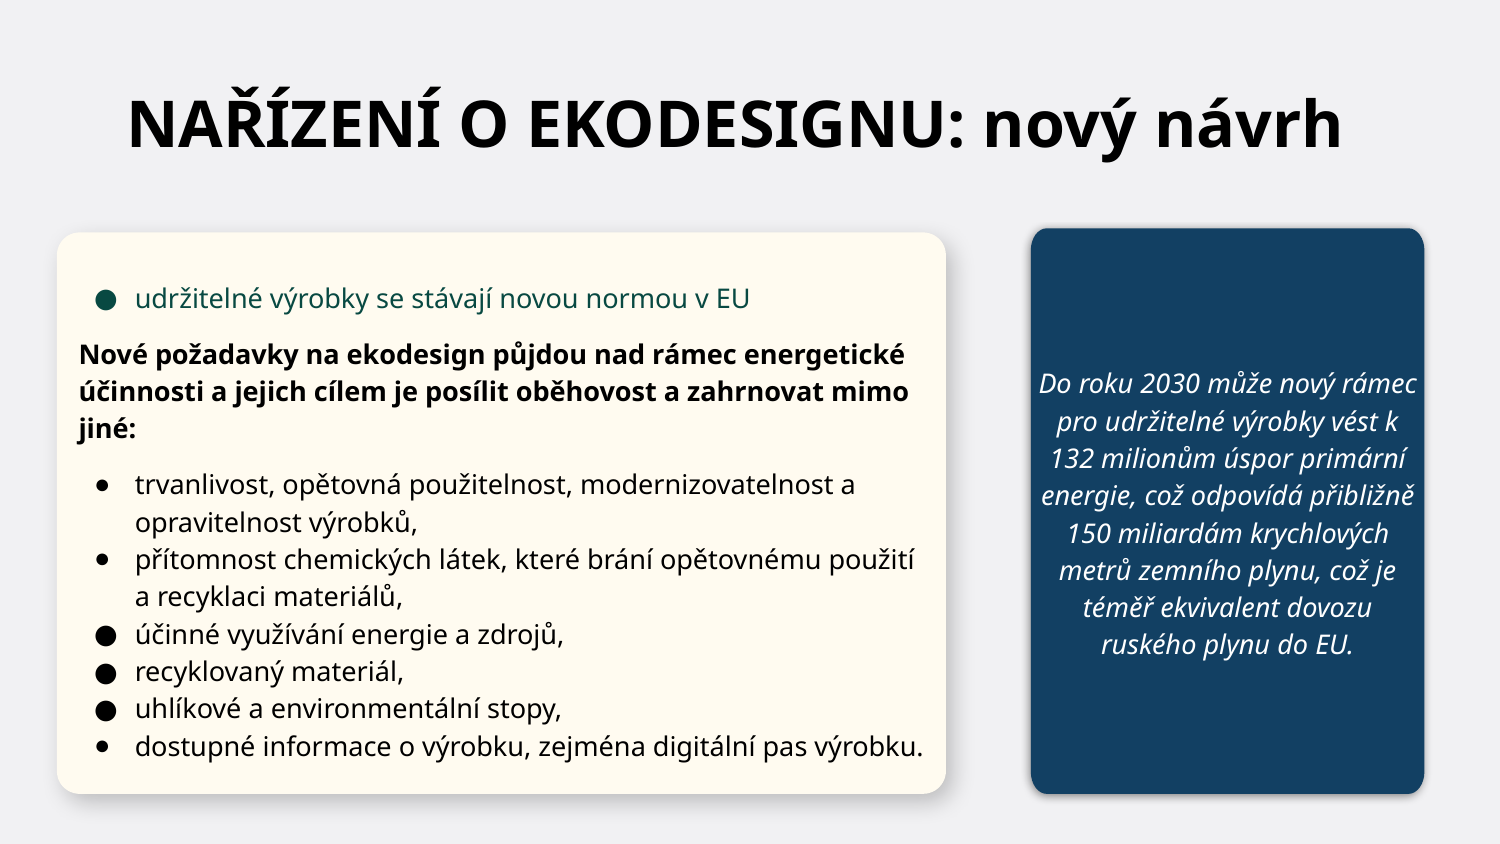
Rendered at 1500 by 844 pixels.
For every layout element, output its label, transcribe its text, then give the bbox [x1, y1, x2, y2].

text_box udržitelné výrobky se stávají novou normou v EU Nové požadavky na ekodesign půjdou nad rámec energetické účinnosti a jejich cílem je posílit oběhovost a zahrnovat mimo jiné: trvanlivost, opětovná použitelnost, modernizovatelnost a opravitelnost výrobků, přítomnost chemických látek, které brání opětovnému použití a recyklaci materiálů, účinné využívání energie a zdrojů, recyklovaný materiál, uhlíkové a environmentální stopy, dostupné informace o výrobku, zejména digitální pas výrobku. [56, 232, 946, 794]
text_box Do roku 2030 může nový rámec pro udržitelné výrobky vést k 132 milionům úspor primární energie, což odpovídá přibližně 150 miliardám krychlových metrů zemního plynu, což je téměř ekvivalent dovozu ruského plynu do EU. [1030, 228, 1425, 794]
text_box NAŘÍZENÍ O EKODESIGNU: nový návrh [111, 56, 1410, 158]
